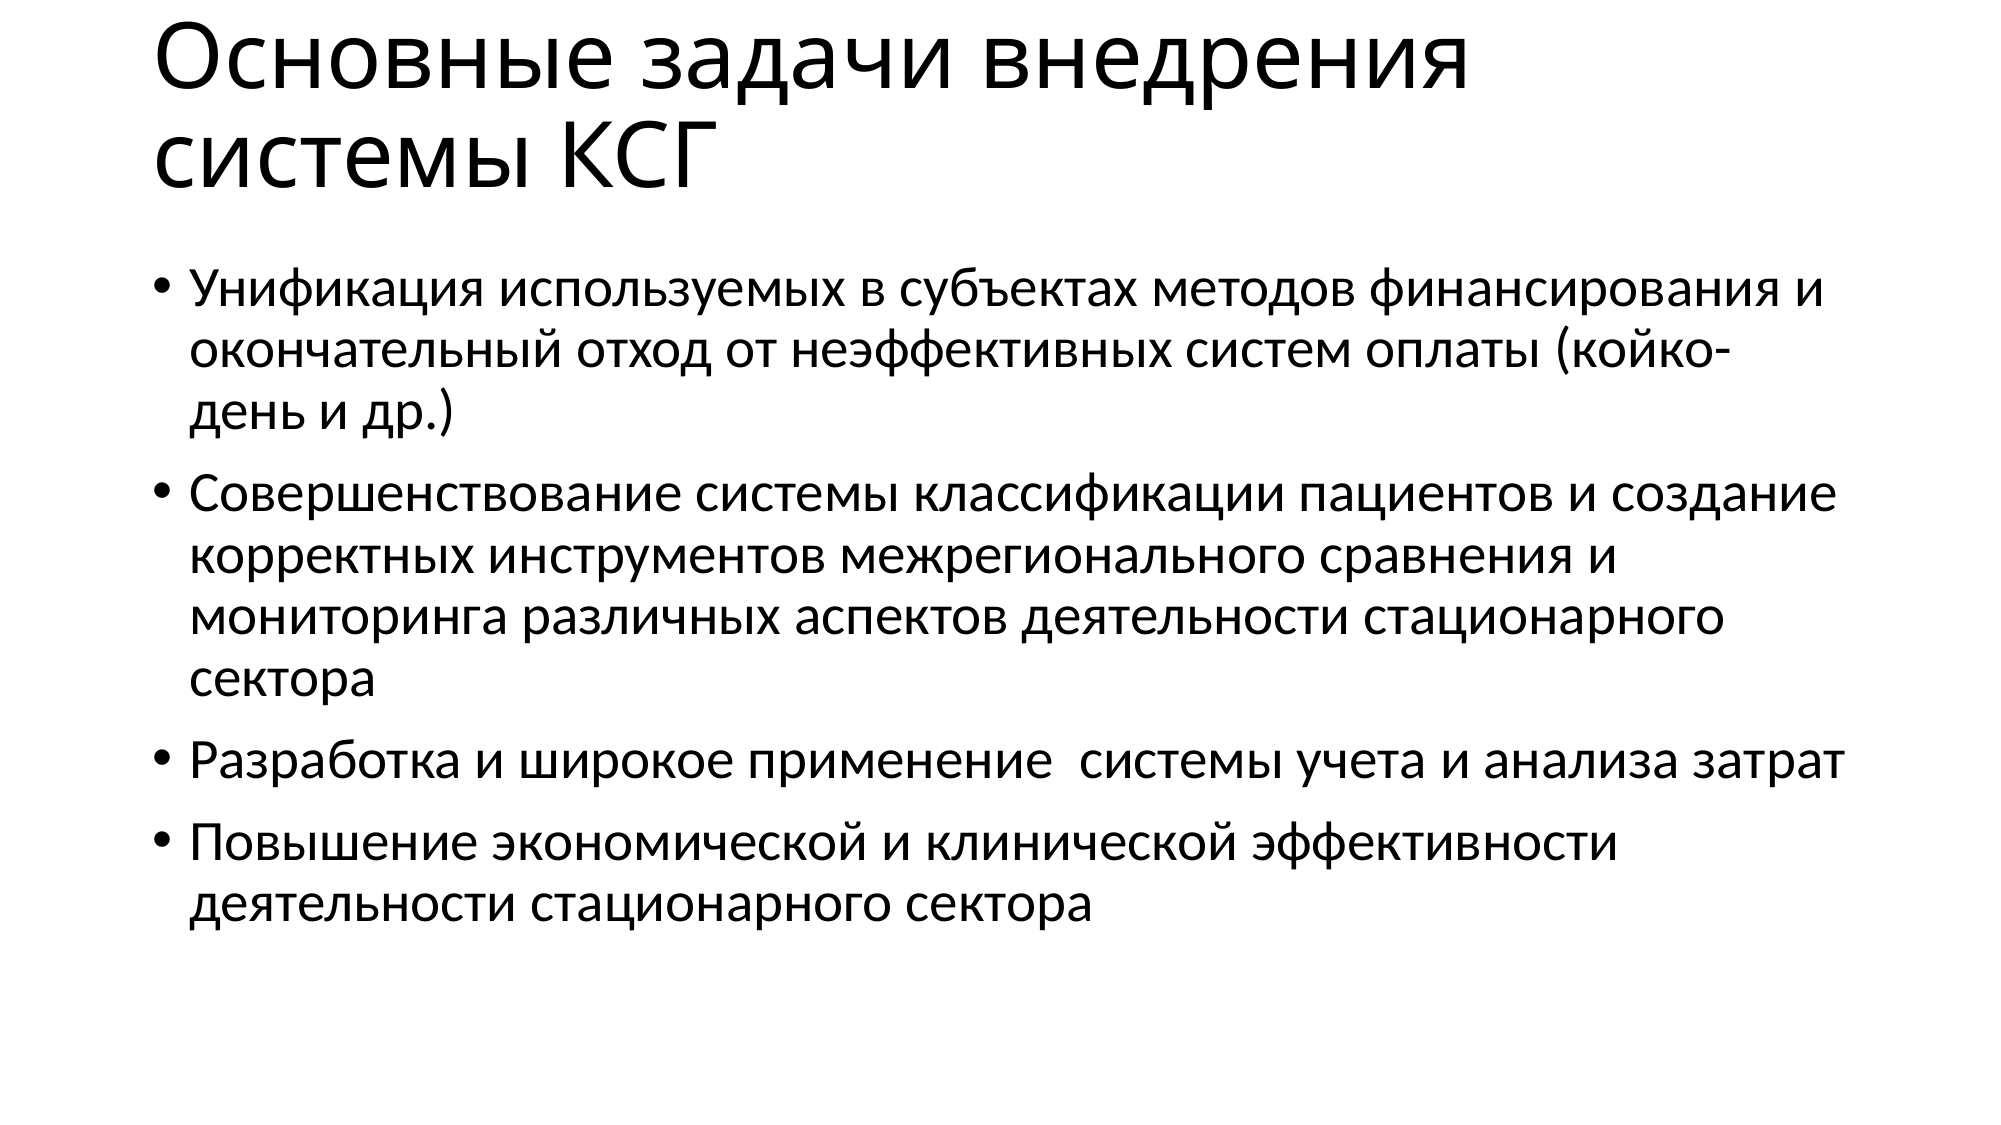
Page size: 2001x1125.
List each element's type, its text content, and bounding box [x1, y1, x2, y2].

list Унификация используемых в субъектах методов финансирования и окончательный отход от неэффективных систем оплаты (койко-день и др.) Совершенствование системы классификации пациентов и создание корректных инструментов межрегионального сравнения и мониторинга различных аспектов деятельности стационарного сектора Разработка и широкое применение системы учета и анализа затрат Повышение экономической и клинической эффективности деятельности стационарного сектора [137, 249, 1863, 964]
title Основные задачи внедрения системы КСГ [137, 0, 1863, 218]
